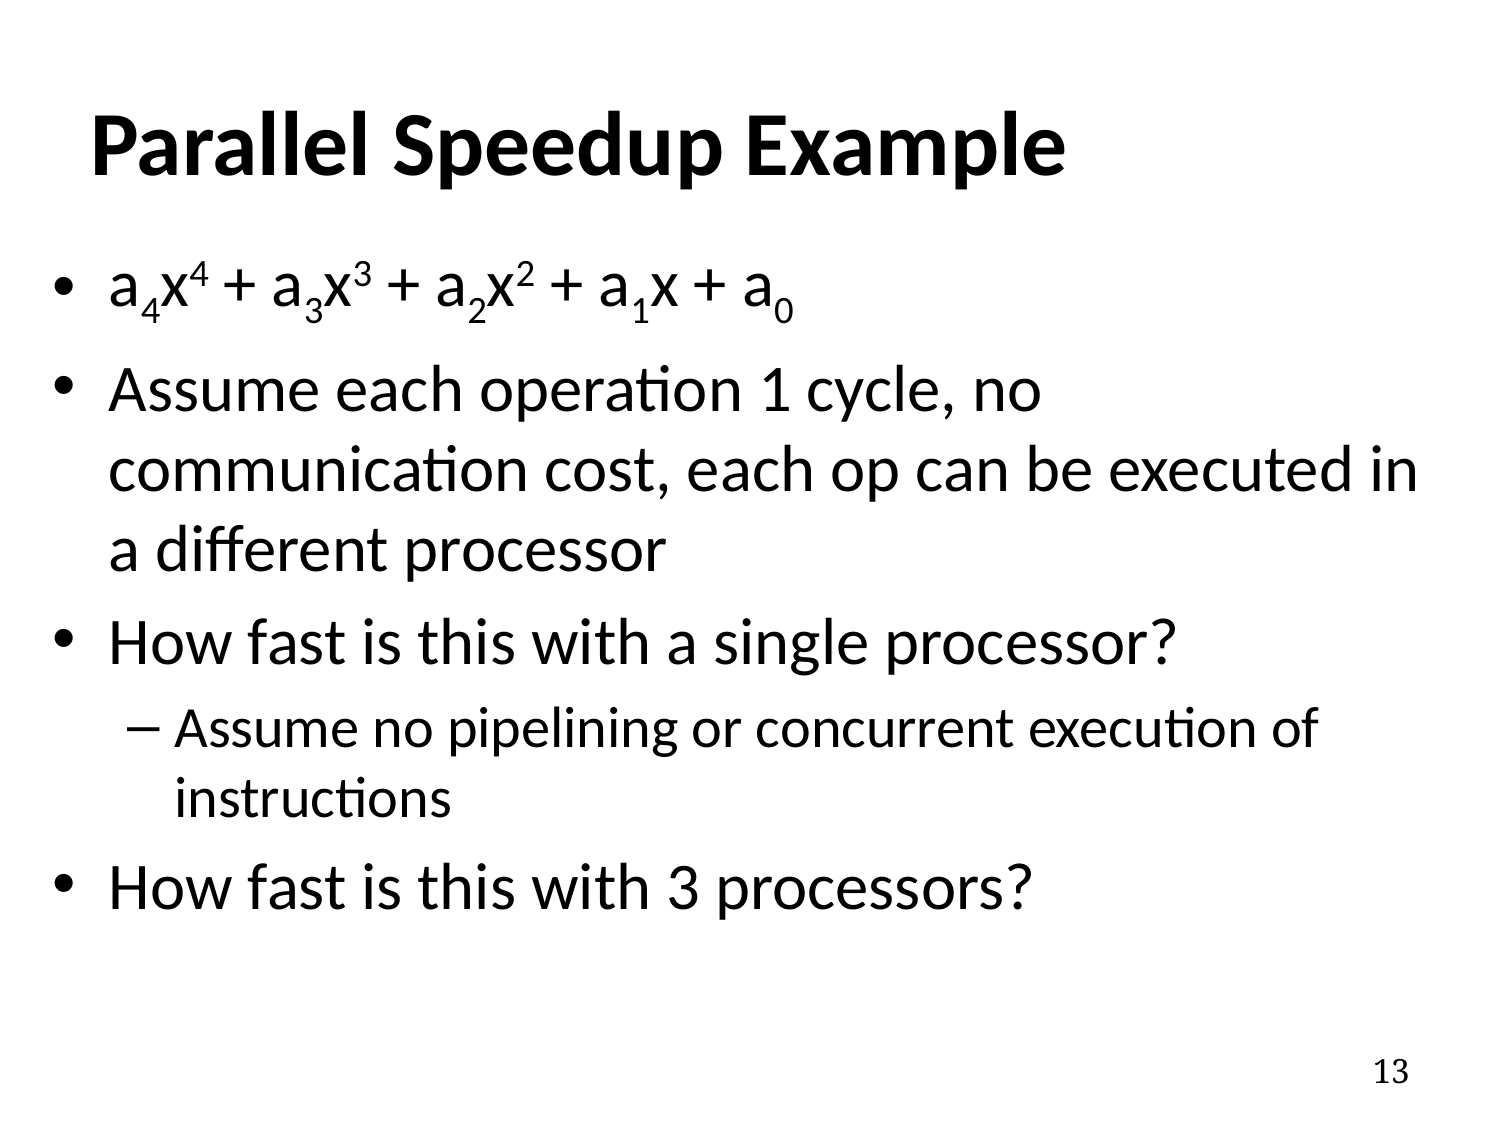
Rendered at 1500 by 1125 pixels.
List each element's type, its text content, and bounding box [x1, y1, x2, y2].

slide_number 13 [1074, 1042, 1425, 1103]
list a4x4 + a3x3 + a2x2 + a1x + a0 Assume each operation 1 cycle, no communication cost, each op can be executed in a different processor How fast is this with a single processor? Assume no pipelining or concurrent execution of instructions How fast is this with 3 processors? [37, 232, 1475, 1016]
title Parallel Speedup Example [75, 45, 1425, 232]
